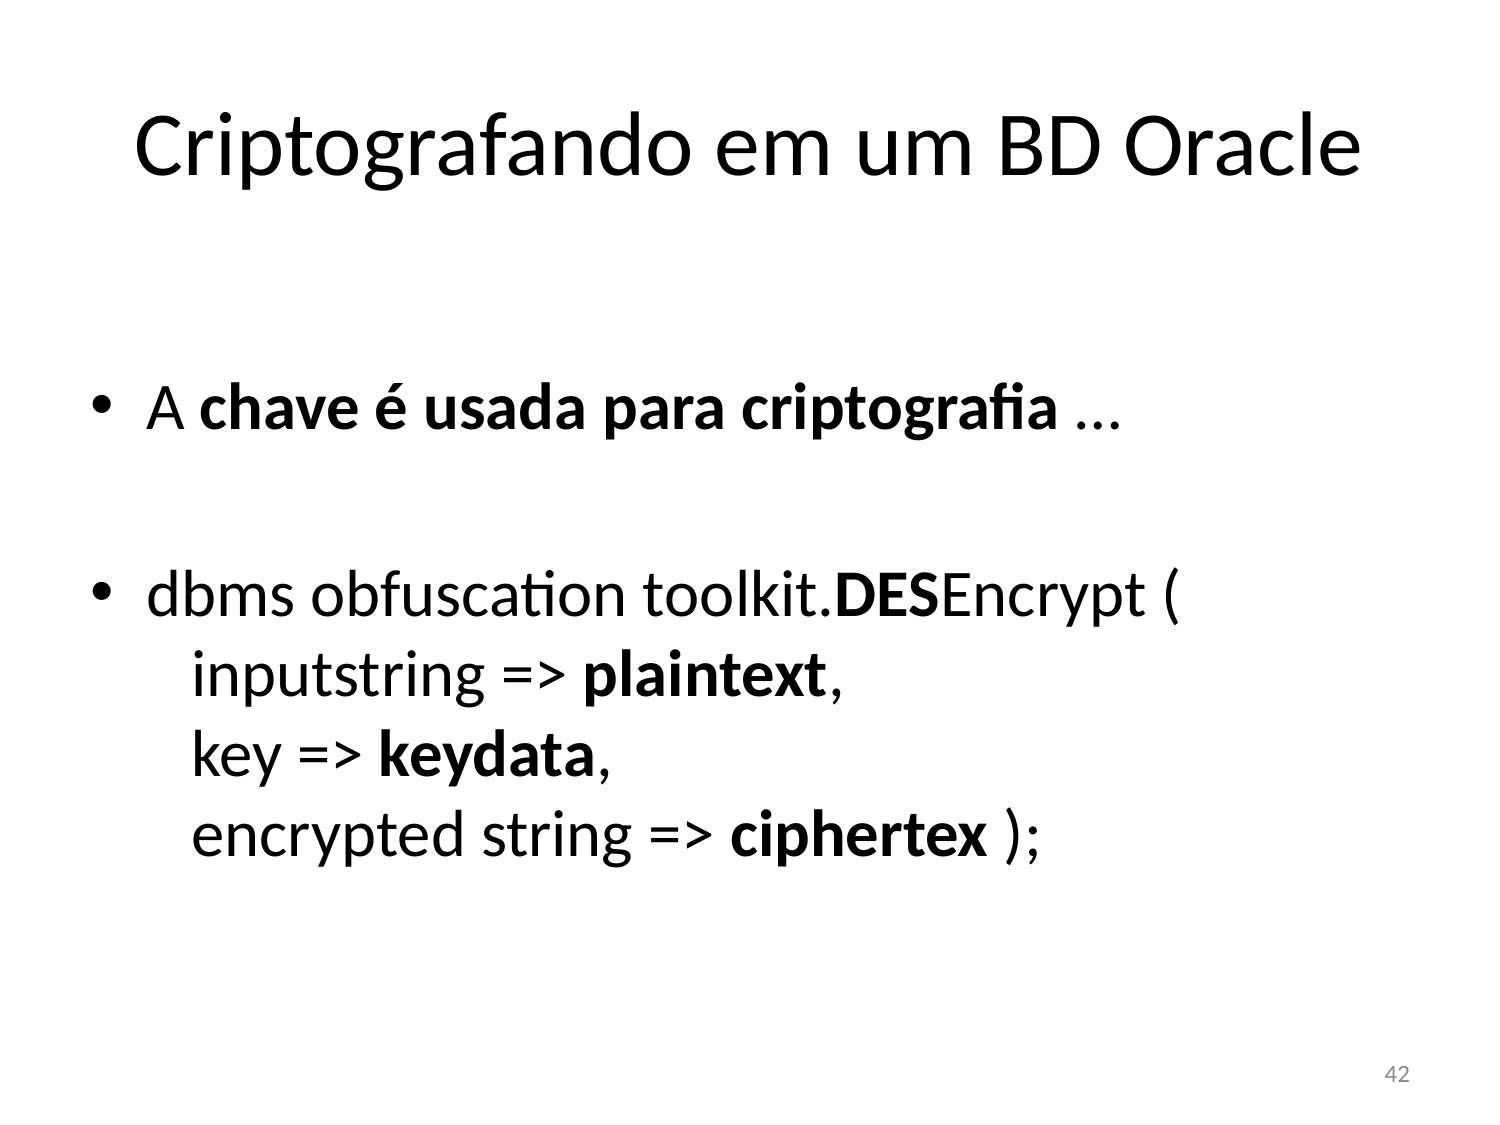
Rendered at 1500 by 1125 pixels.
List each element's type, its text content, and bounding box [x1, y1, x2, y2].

list A chave é usada para criptografia … dbms obfuscation toolkit.DESEncrypt ( inputstring => plaintext, key => keydata, encrypted string => ciphertex ); [75, 262, 1425, 1005]
slide_number 42 [1074, 1042, 1425, 1103]
title Criptografando em um BD Oracle [75, 45, 1425, 233]
